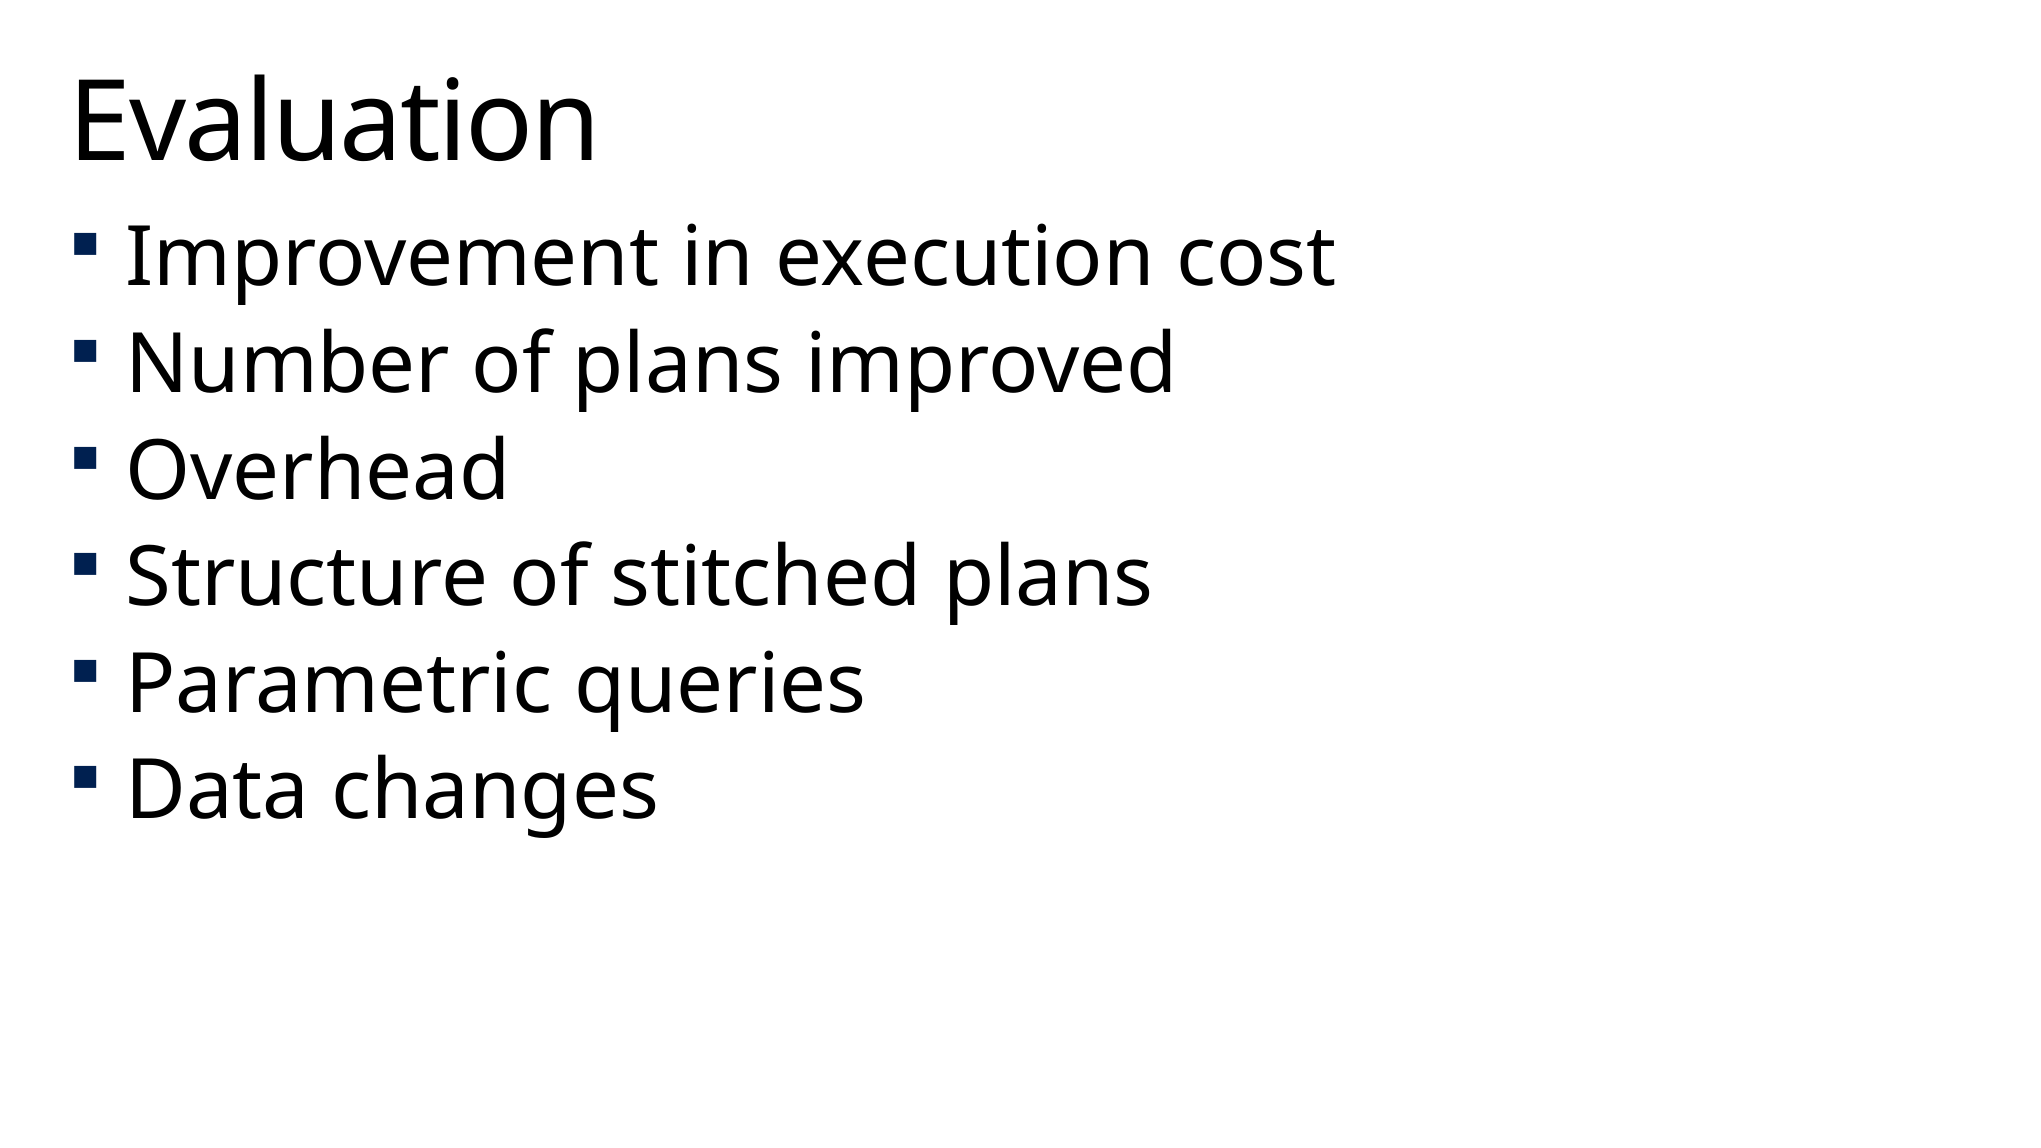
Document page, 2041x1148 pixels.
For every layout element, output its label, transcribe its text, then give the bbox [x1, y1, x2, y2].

title Evaluation [45, 48, 1996, 199]
list Improvement in execution cost Number of plans improved Overhead Structure of stitched plans Parametric queries Data changes [45, 199, 1996, 876]
